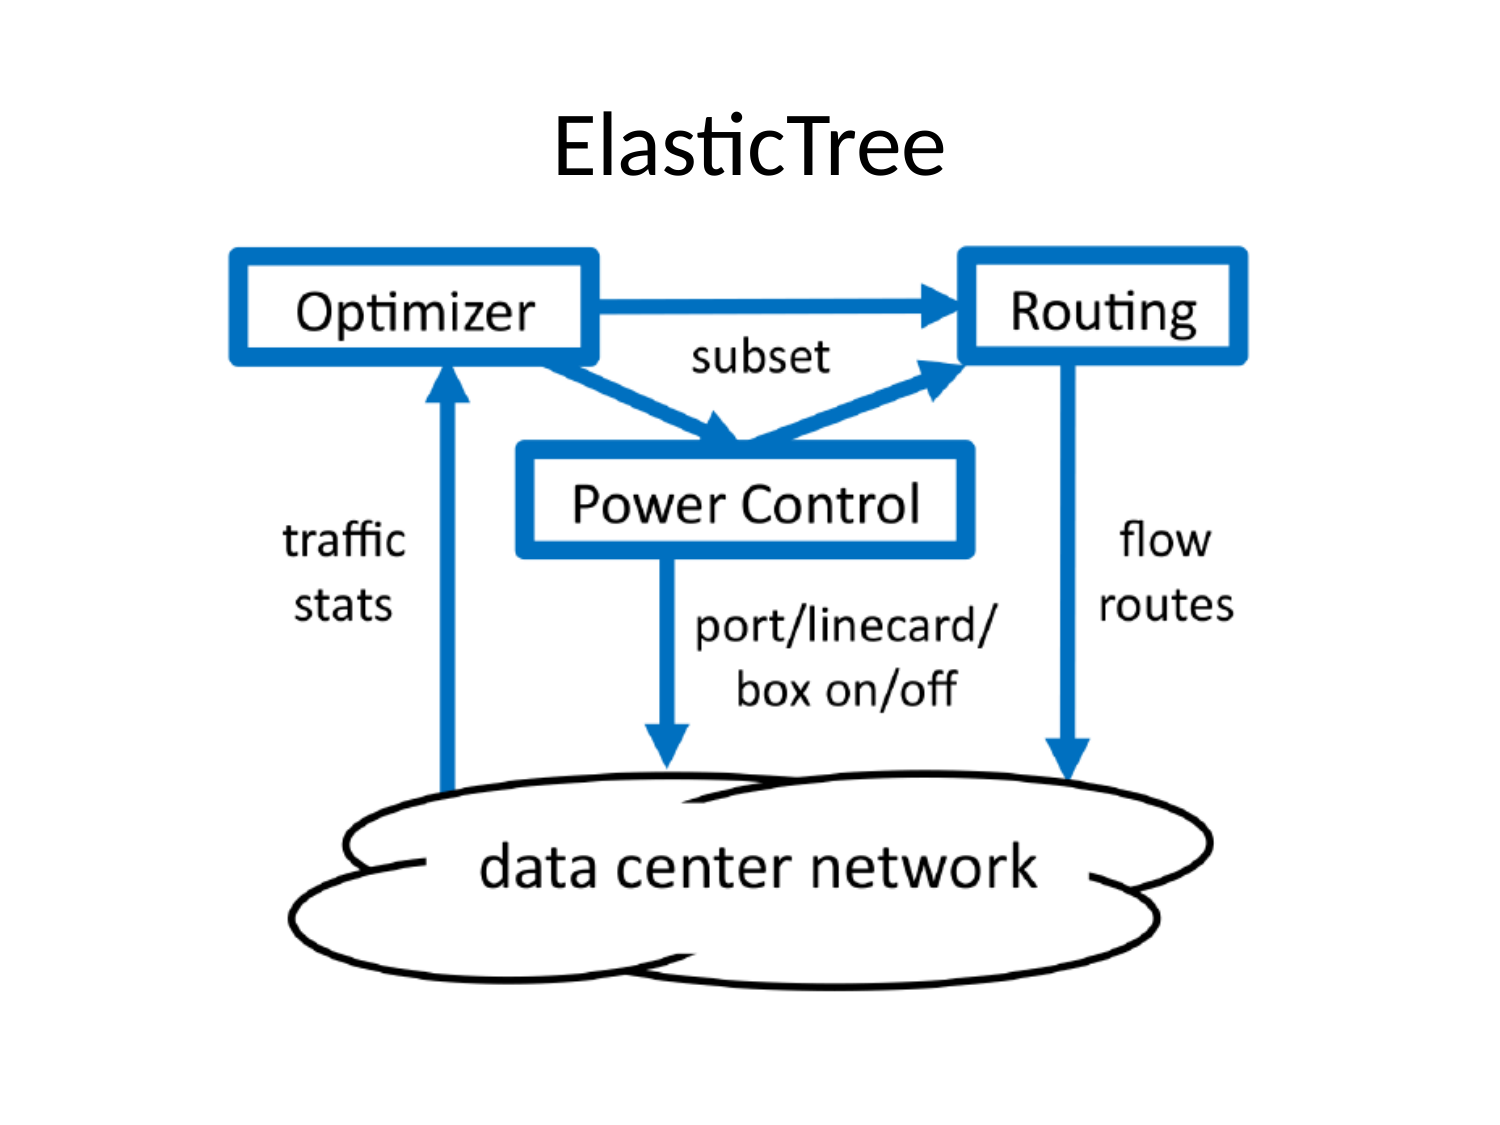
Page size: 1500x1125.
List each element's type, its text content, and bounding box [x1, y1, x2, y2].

picture [162, 199, 1298, 1082]
title ElasticTree [75, 45, 1425, 233]
